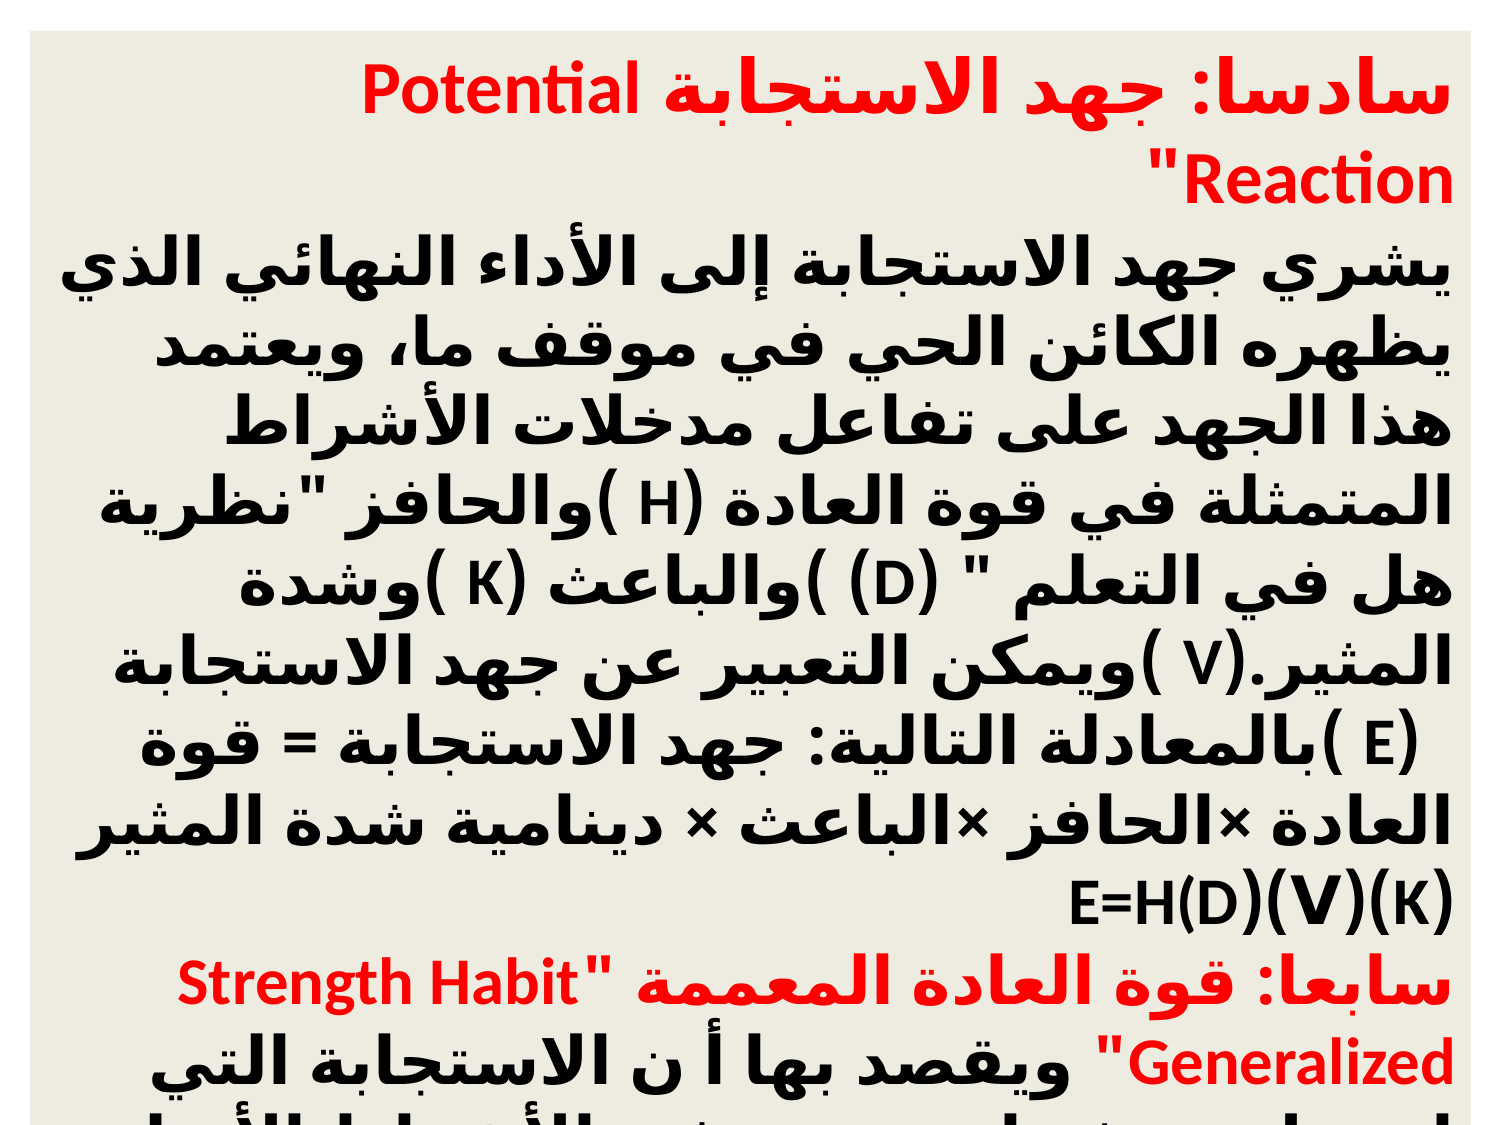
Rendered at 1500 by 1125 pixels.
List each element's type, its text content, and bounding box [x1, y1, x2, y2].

text_box سادسا: جهد الاستجابة Potential Reaction" يشري جهد الاستجابة إلى الأداء النهائي الذي يظهره الكائن الحي في موقف ما، ويعتمد هذا الجهد على تفاعل مدخلات الأشراط المتمثلة في قوة العادة (H )والحافز "نظرية هل في التعلم " (D) )والباعث (K )وشدة المثير.(V )ويمكن التعبير عن جهد الاستجابة (E )بالمعادلة التالية: جهد الاستجابة = قوة العادة ×الحافز ×الباعث × دينامية شدة المثير (K)(V)(E=H(D سابعا: قوة العادة المعممة "Strength Habit Generalized" ويقصد بها أ ن الاستجابة التي ارتبطت بمثيرات معينة في الأشراط الأصلي يlكن لها أن ترتبط بمثيرات أخرى لم تتضمن في ذلك الأشراط، ومثل هذه الاستجابة ربما تؤثر في جهد الاستجابة التي تظهره العضوية في موقف ما. [29, 30, 1471, 1125]
